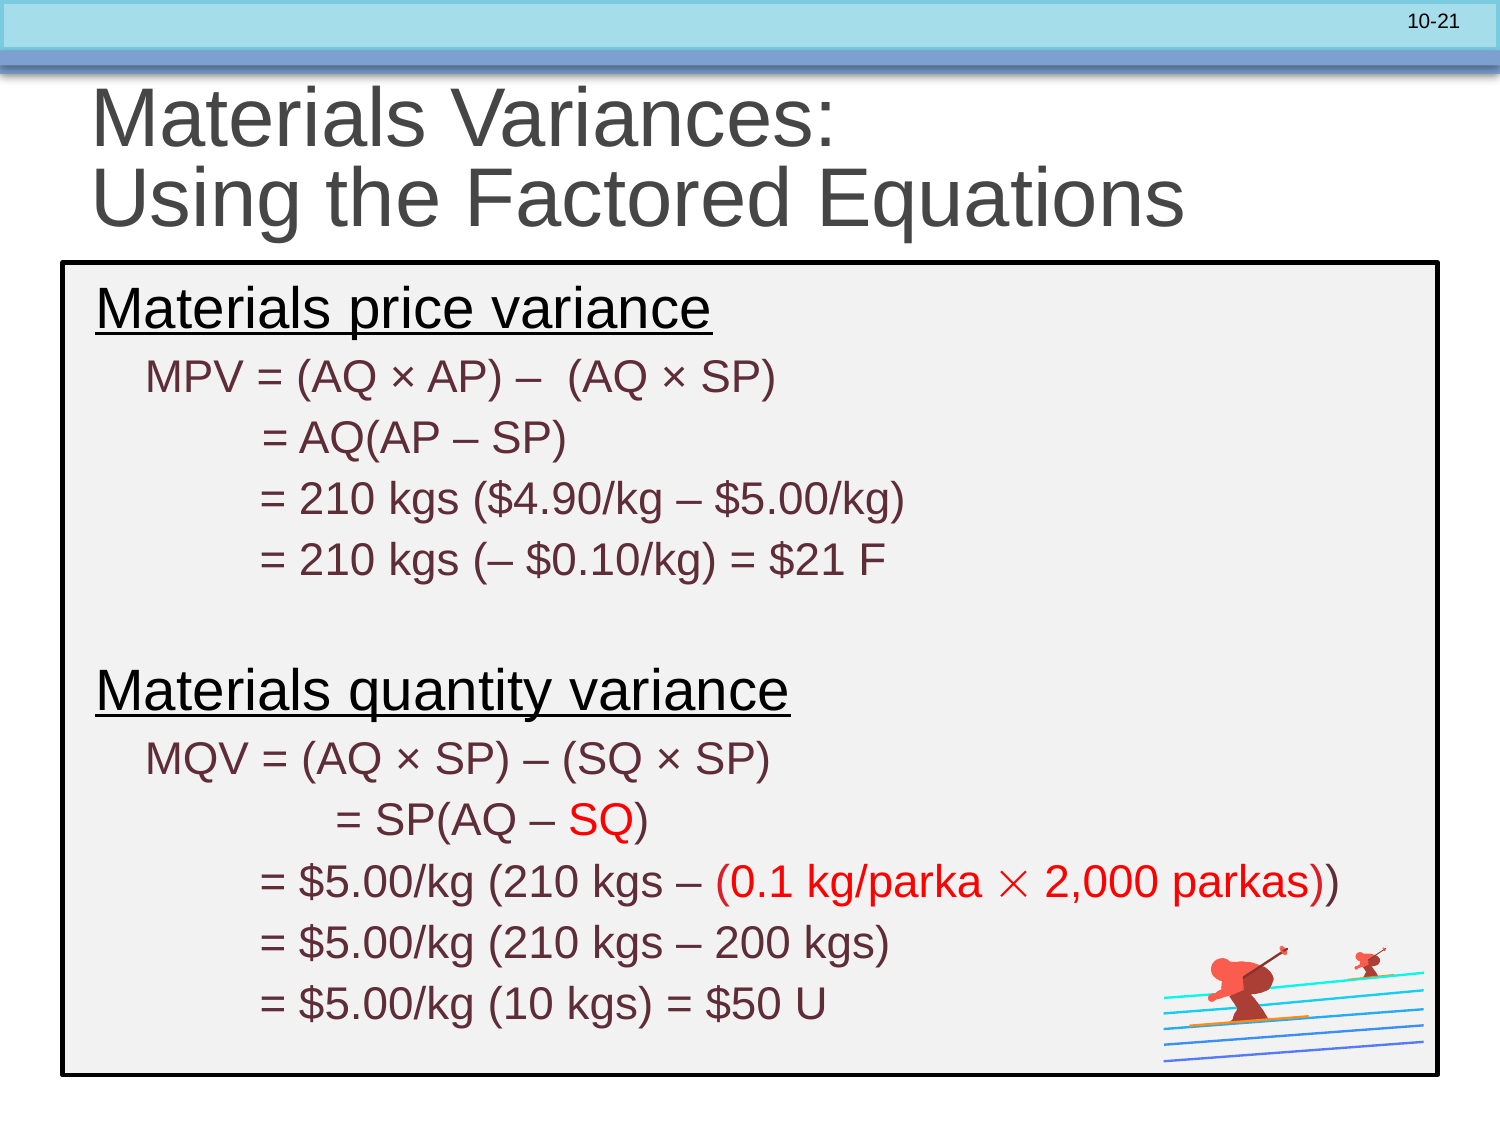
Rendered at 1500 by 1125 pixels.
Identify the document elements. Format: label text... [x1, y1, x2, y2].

title Materials Variances: Using the Factored Equations [75, 75, 1425, 250]
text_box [1162, 945, 1426, 1063]
list Materials price variance MPV = (AQ × AP) – (AQ × SP) = AQ(AP – SP) = 210 kgs ($4.90/kg – $5.00/kg) = 210 kgs (– $0.10/kg) = $21 F Materials quantity variance MQV = (AQ × SP) – (SQ × SP) = SP(AQ – SQ) = $5.00/kg (210 kgs – (0.1 kg/parka  2,000 parkas)) = $5.00/kg (210 kgs – 200 kgs) = $5.00/kg (10 kgs) = $50 U [62, 262, 1438, 1075]
